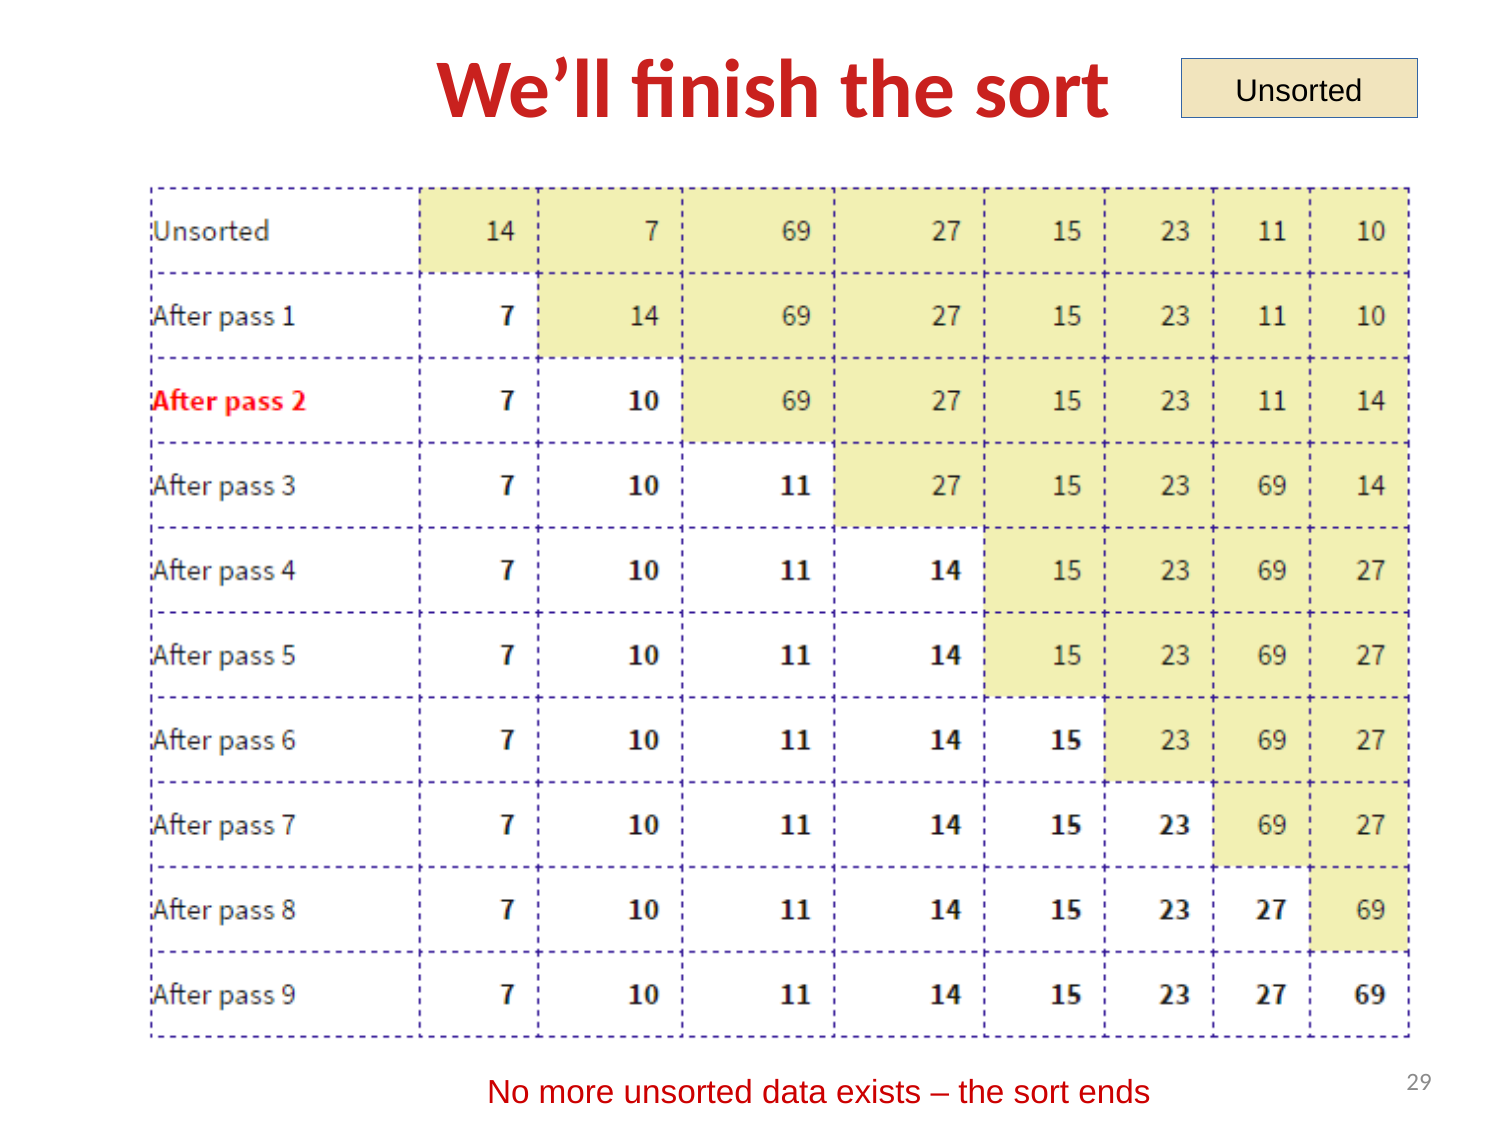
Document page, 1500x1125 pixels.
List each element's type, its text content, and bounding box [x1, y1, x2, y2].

text_box Unsorted [1181, 58, 1418, 118]
picture [135, 172, 1424, 1050]
text_box No more unsorted data exists – the sort ends [472, 1062, 1241, 1125]
slide_number <number> [1376, 1058, 1447, 1103]
title We’ll finish the sort [389, 20, 1158, 148]
